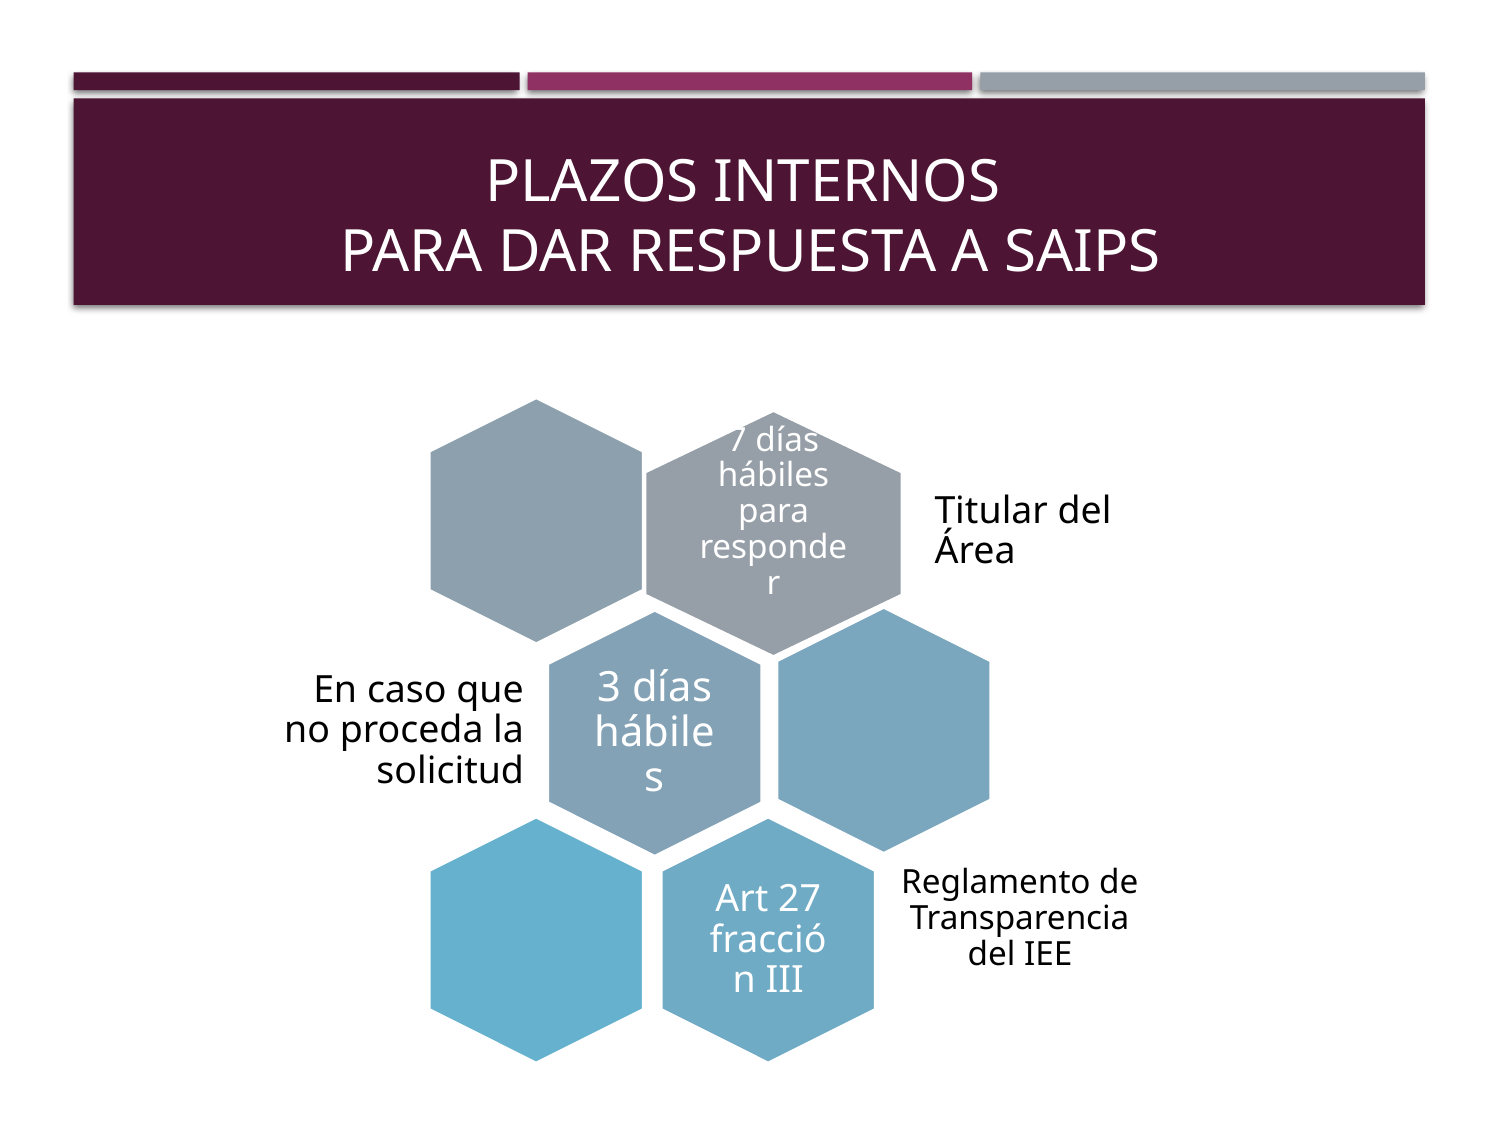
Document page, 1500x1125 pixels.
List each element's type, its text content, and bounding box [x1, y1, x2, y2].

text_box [175, 396, 1252, 1065]
title Plazos INTERNOS para dar respuesta a saips [95, 112, 1406, 291]
